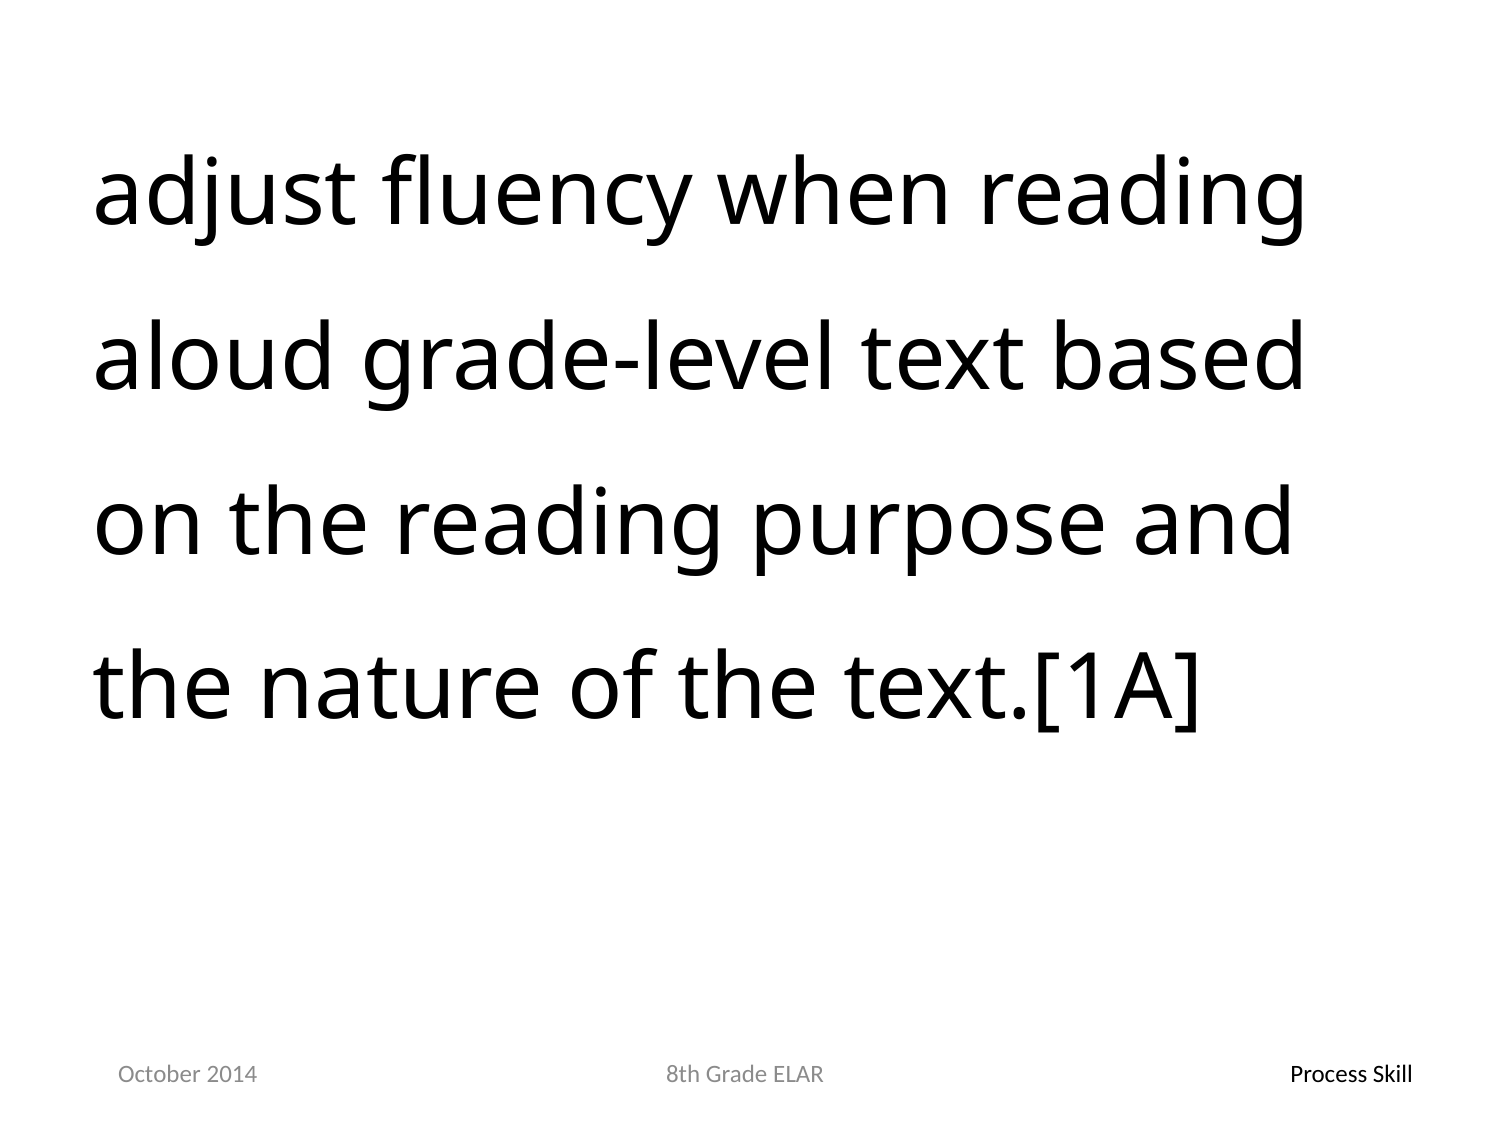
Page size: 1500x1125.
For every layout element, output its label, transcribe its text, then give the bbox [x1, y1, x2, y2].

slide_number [103, 1042, 441, 1103]
subtitle adjust fluency when reading aloud grade-level text based on the reading purpose and the nature of the text.[1A] [78, 70, 1429, 1014]
footer 8th Grade ELAR [492, 1042, 999, 1103]
